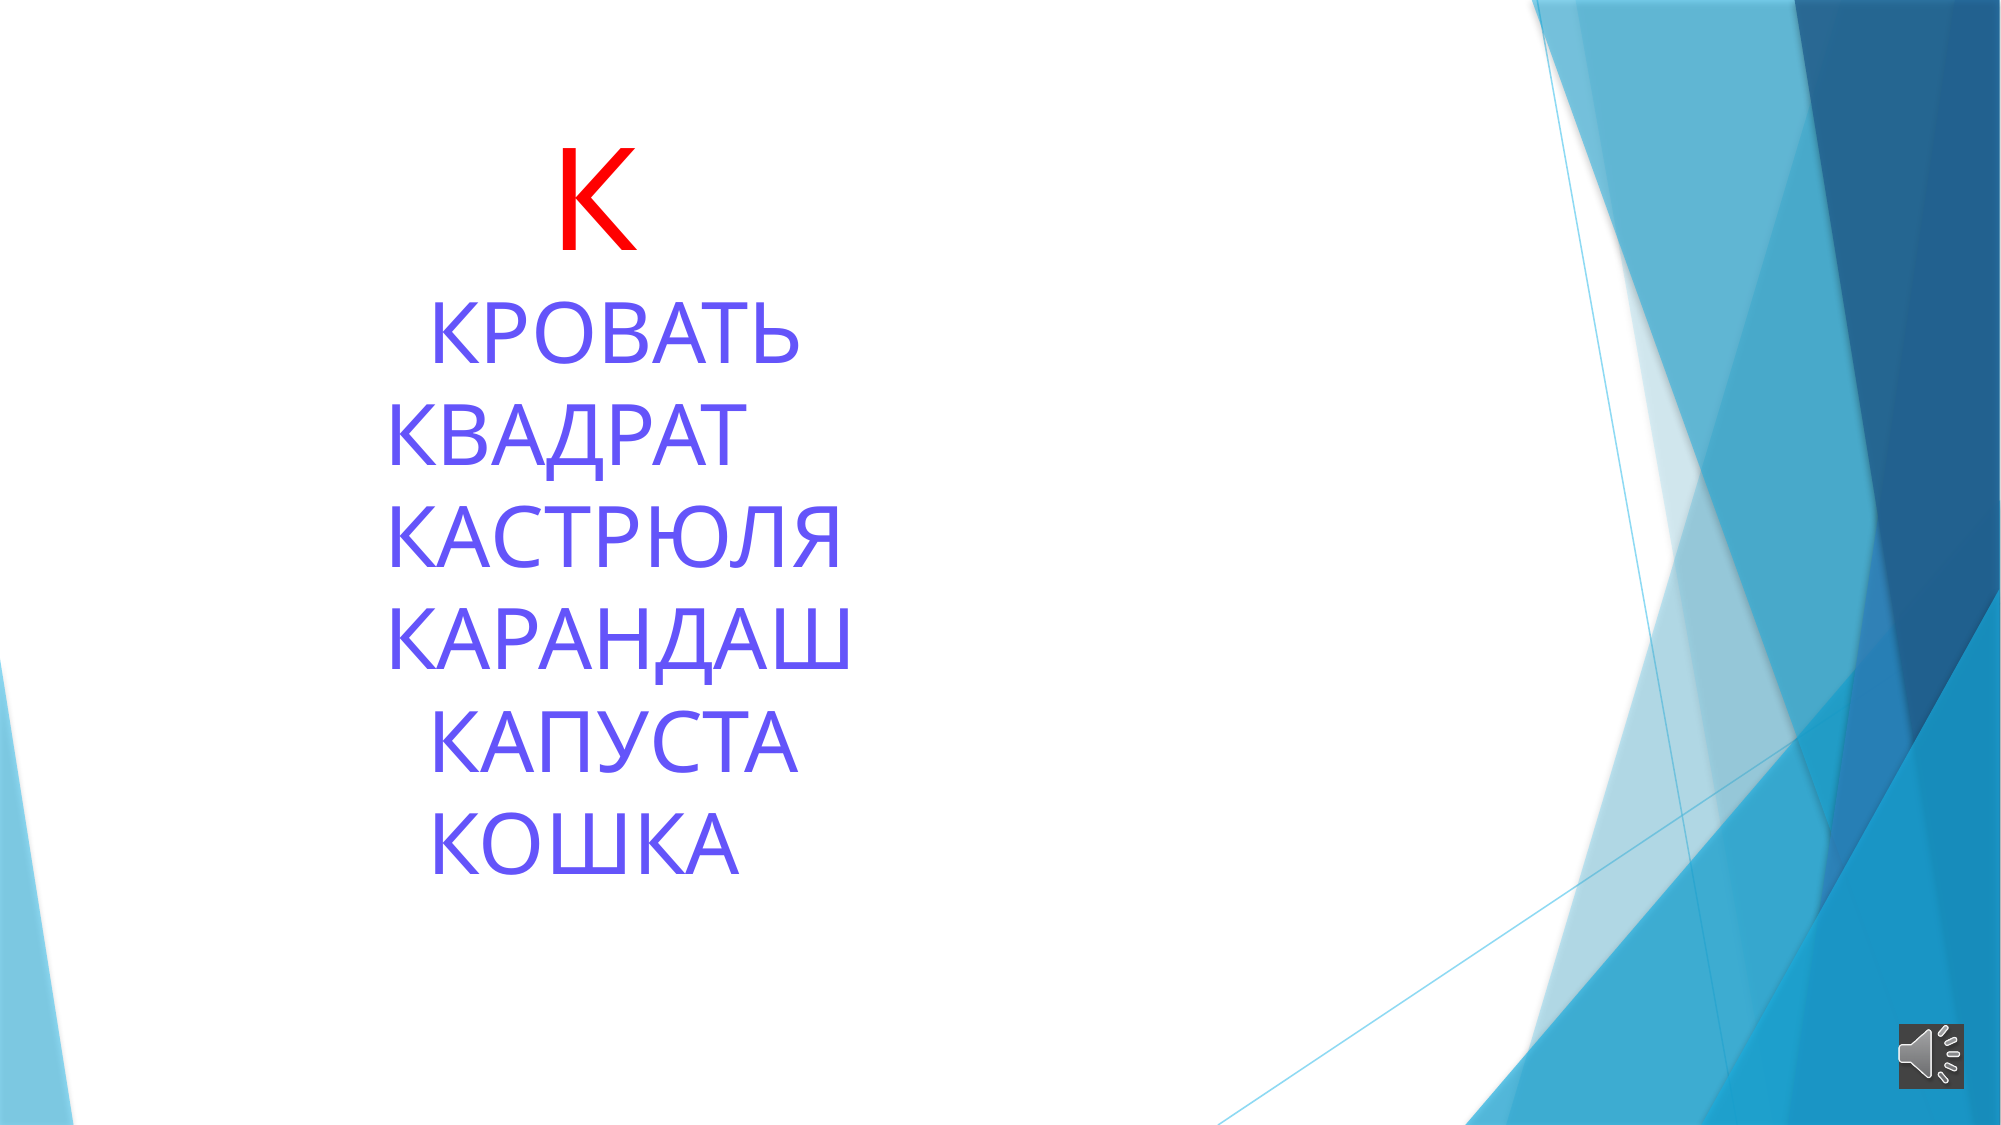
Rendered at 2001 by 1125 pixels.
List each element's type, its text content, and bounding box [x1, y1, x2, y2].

picture [1897, 1022, 1966, 1091]
title К КРОВАТЬ КВАДРАТ КАСТРЮЛЯ КАРАНДАШ КАПУСТА КОШКА [127, 99, 1522, 1040]
